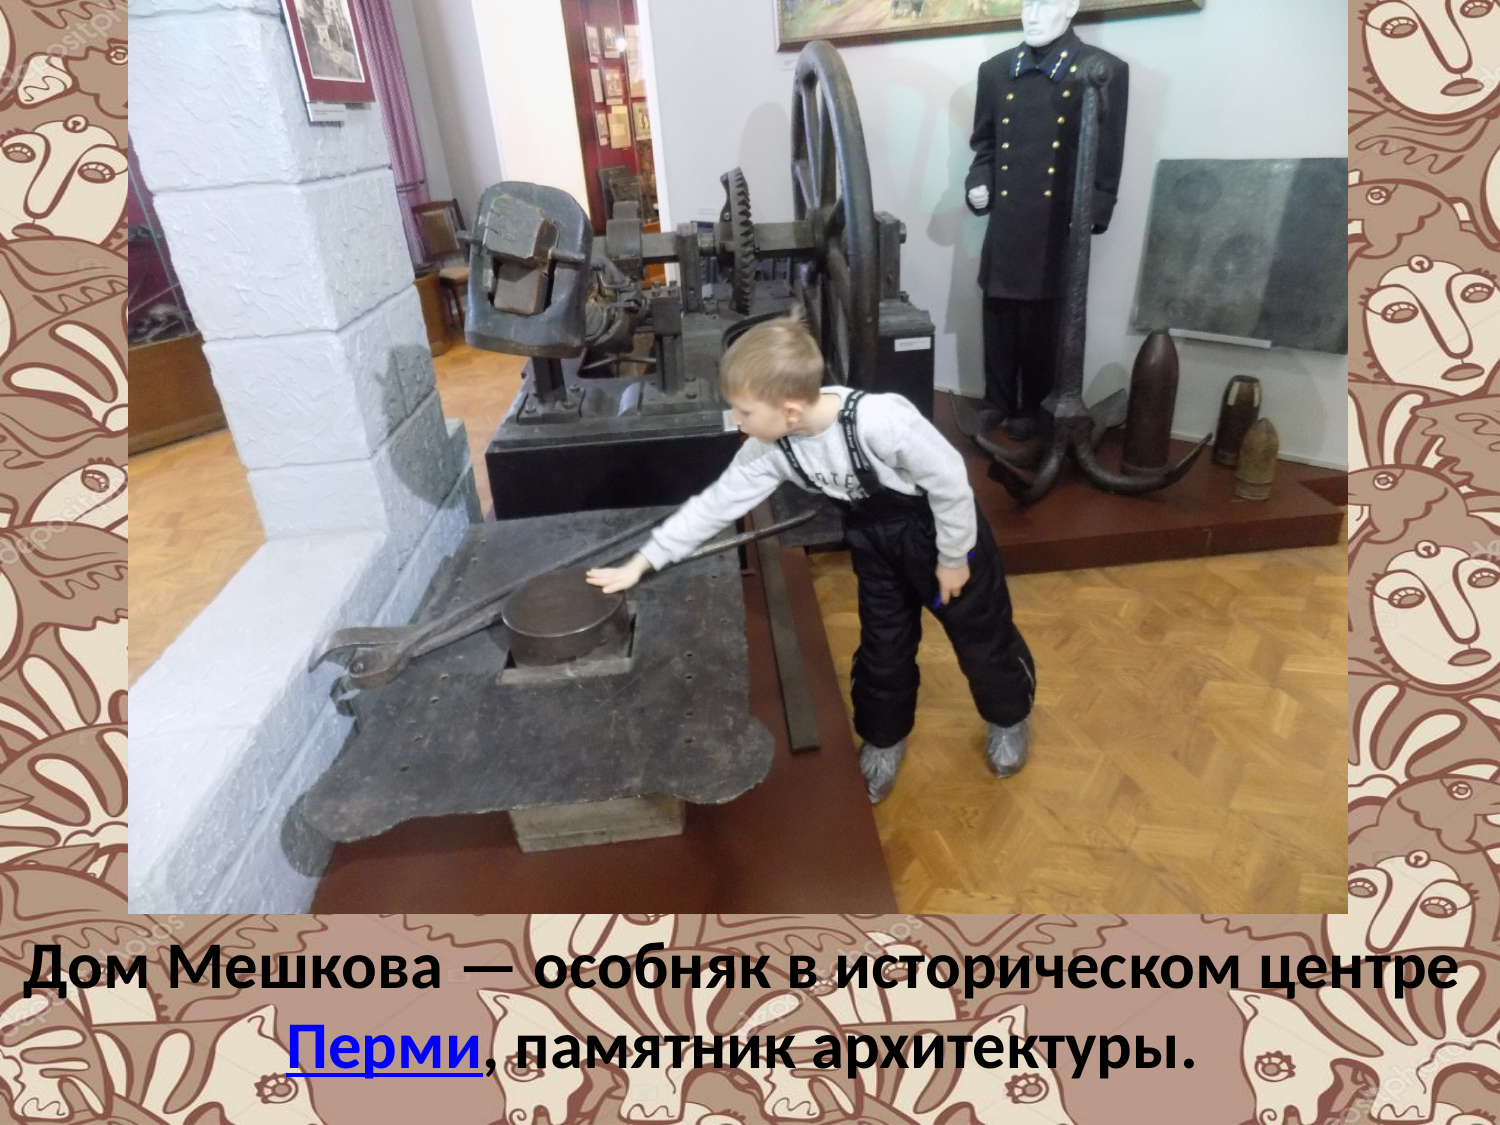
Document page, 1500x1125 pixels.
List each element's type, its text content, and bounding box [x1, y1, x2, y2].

picture [0, 0, 1500, 915]
list Дом Мешкова — особняк в историческом центре Перми, памятник архитектуры. [0, 914, 1500, 1125]
